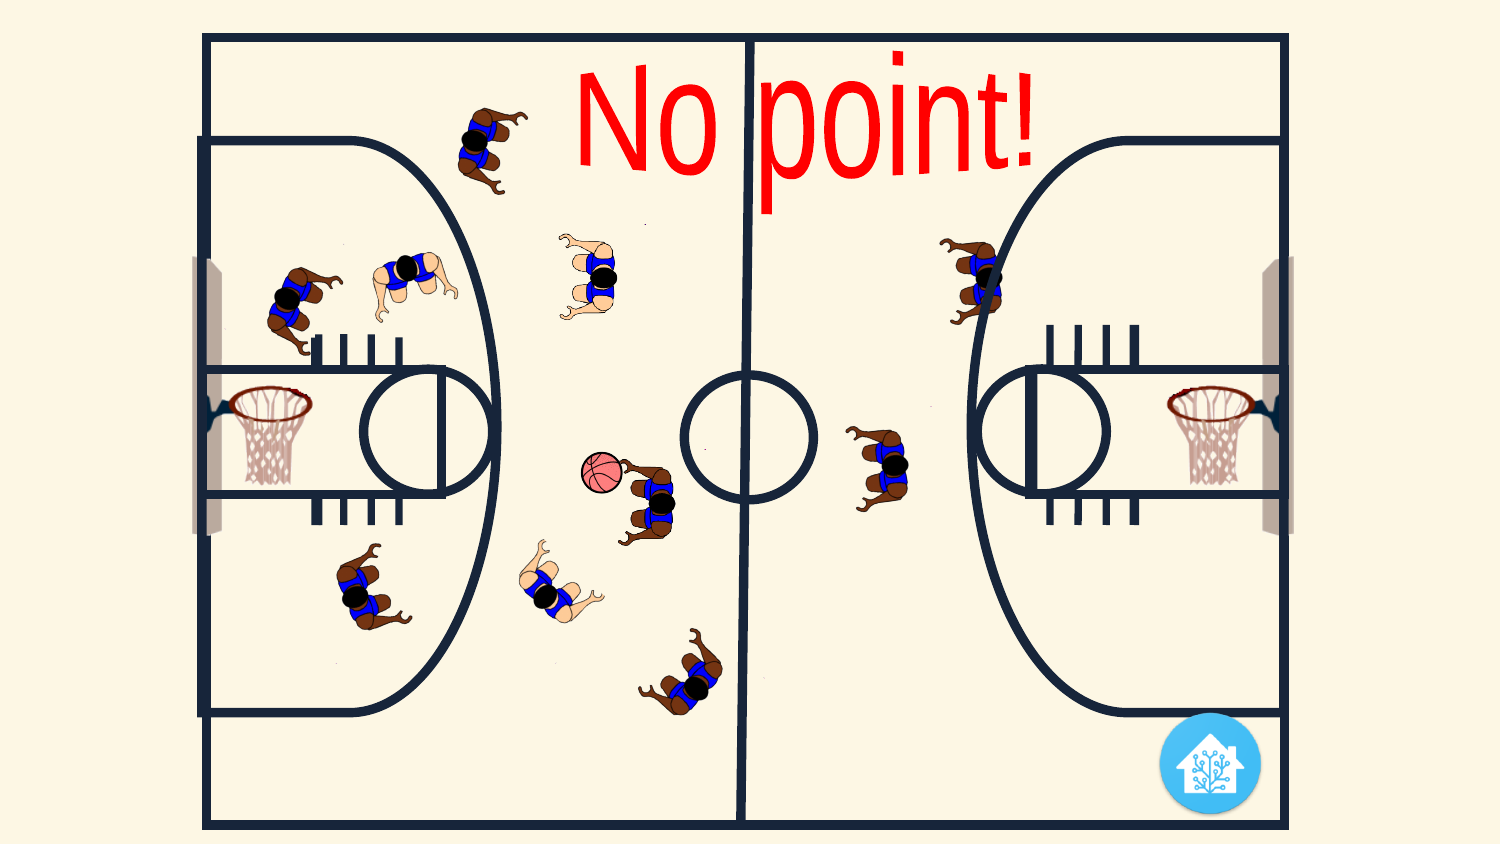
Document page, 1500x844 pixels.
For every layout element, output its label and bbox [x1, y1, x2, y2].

text_box [206, 37, 1285, 825]
picture [360, 220, 463, 332]
text_box [581, 449, 706, 564]
picture [828, 407, 946, 531]
picture [192, 243, 415, 648]
picture [419, 72, 550, 210]
picture [475, 527, 612, 663]
picture [635, 627, 741, 742]
picture [1155, 708, 1266, 819]
picture [927, 224, 970, 339]
text_box [684, 374, 814, 500]
text_box [201, 140, 497, 713]
picture [543, 224, 646, 336]
text_box [970, 140, 1294, 713]
